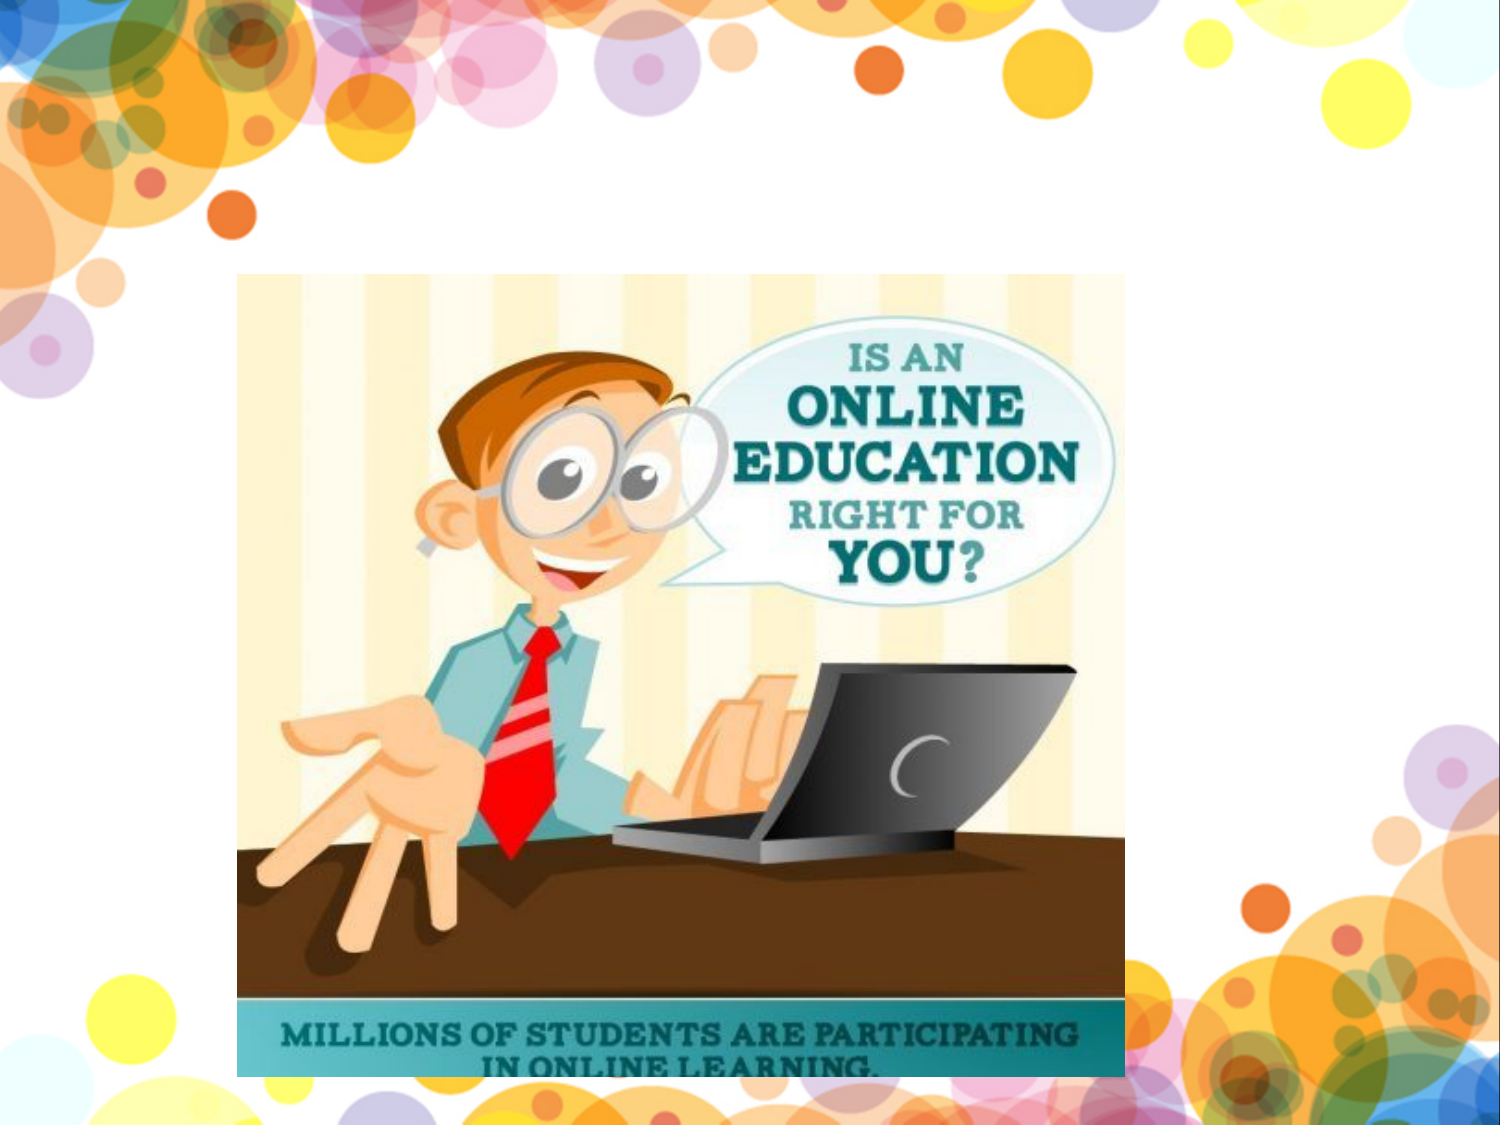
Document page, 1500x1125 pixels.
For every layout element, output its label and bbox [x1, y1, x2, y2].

picture [0, 0, 1500, 1125]
list [237, 274, 1126, 1078]
